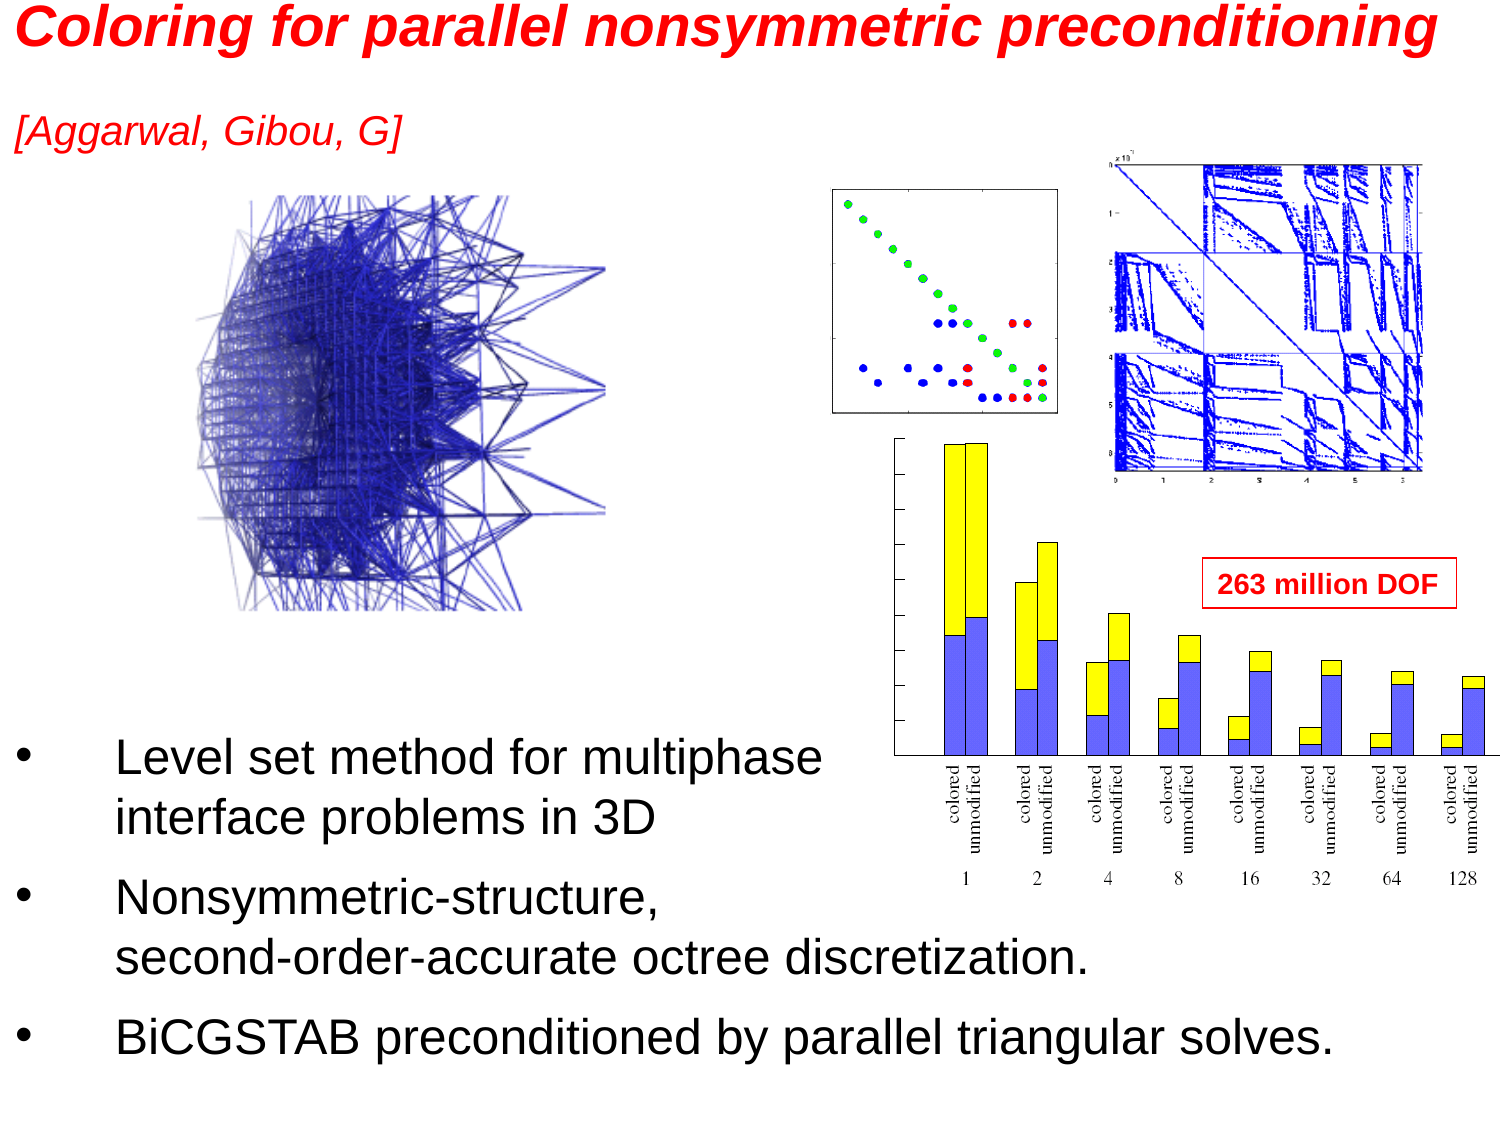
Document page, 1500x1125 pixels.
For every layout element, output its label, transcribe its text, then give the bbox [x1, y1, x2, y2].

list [830, 187, 1059, 416]
title Coloring for parallel nonsymmetric preconditioning [Aggarwal, Gibou, G] [0, 0, 1500, 155]
text_box Level set method for multiphase interface problems in 3D Nonsymmetric-structure, second-order-accurate octree discretization. BiCGSTAB preconditioned by parallel triangular solves. [0, 716, 1500, 1069]
picture [187, 162, 613, 622]
picture [887, 149, 1500, 890]
